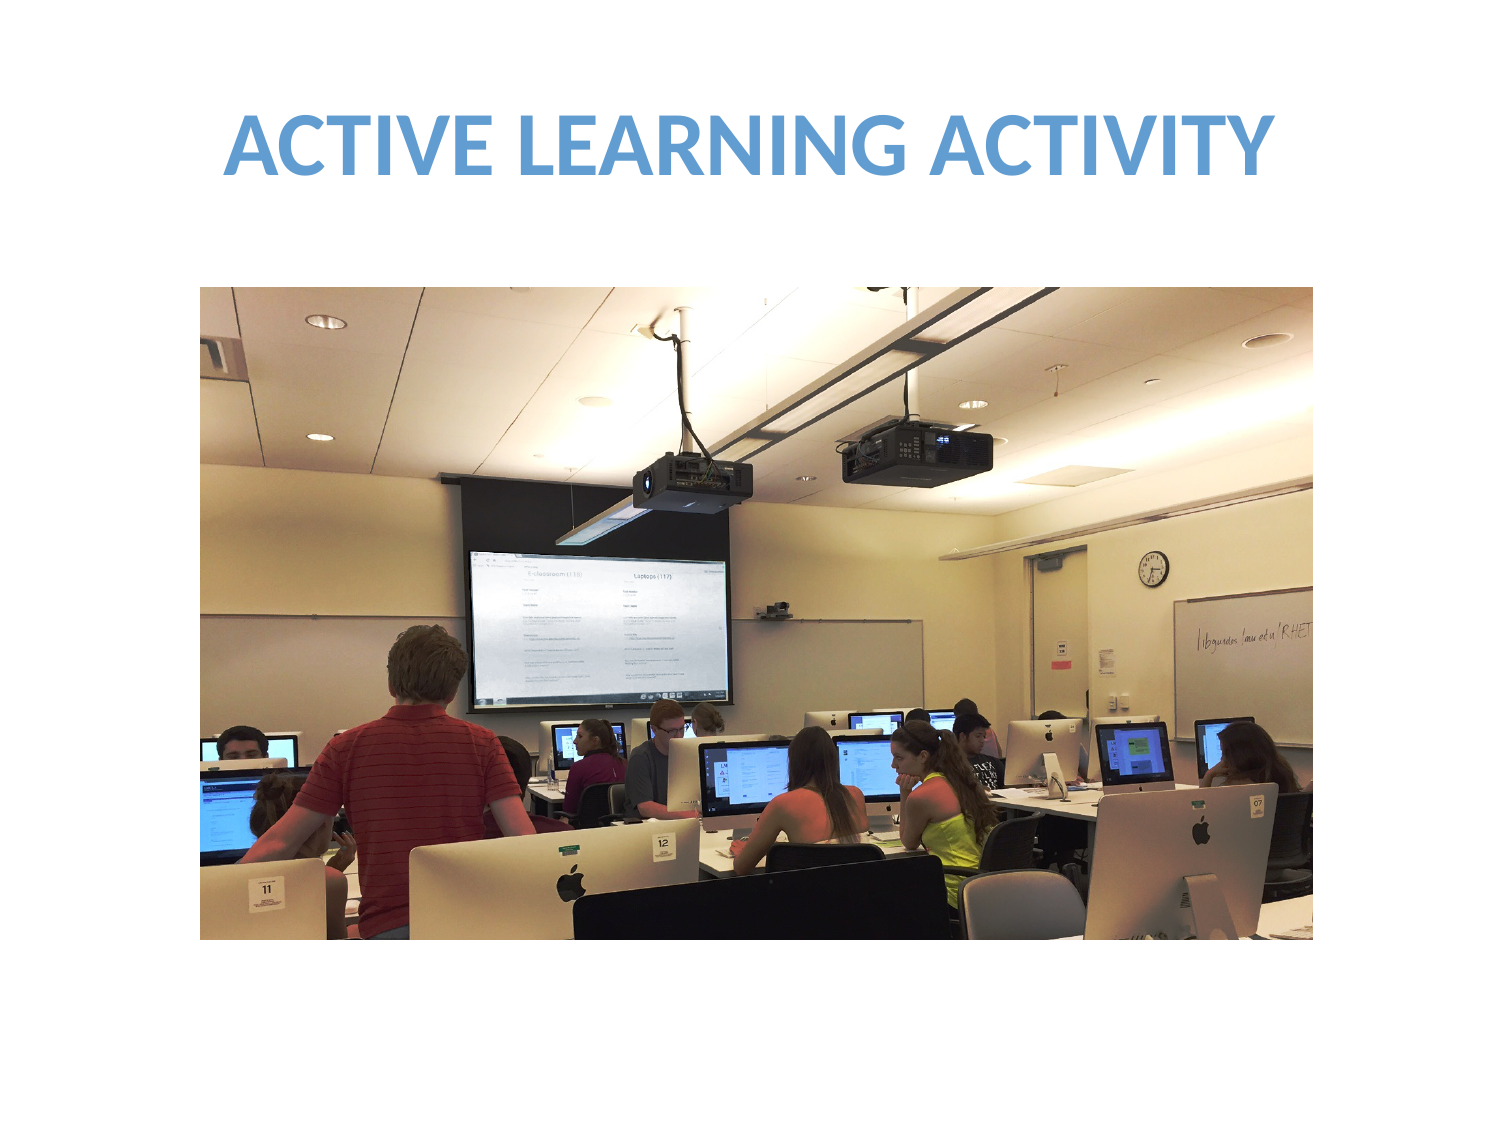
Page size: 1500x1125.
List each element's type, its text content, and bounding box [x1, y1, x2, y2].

title ACTIVE LEARNING ACTIVITY [75, 45, 1425, 233]
picture [199, 287, 1313, 941]
